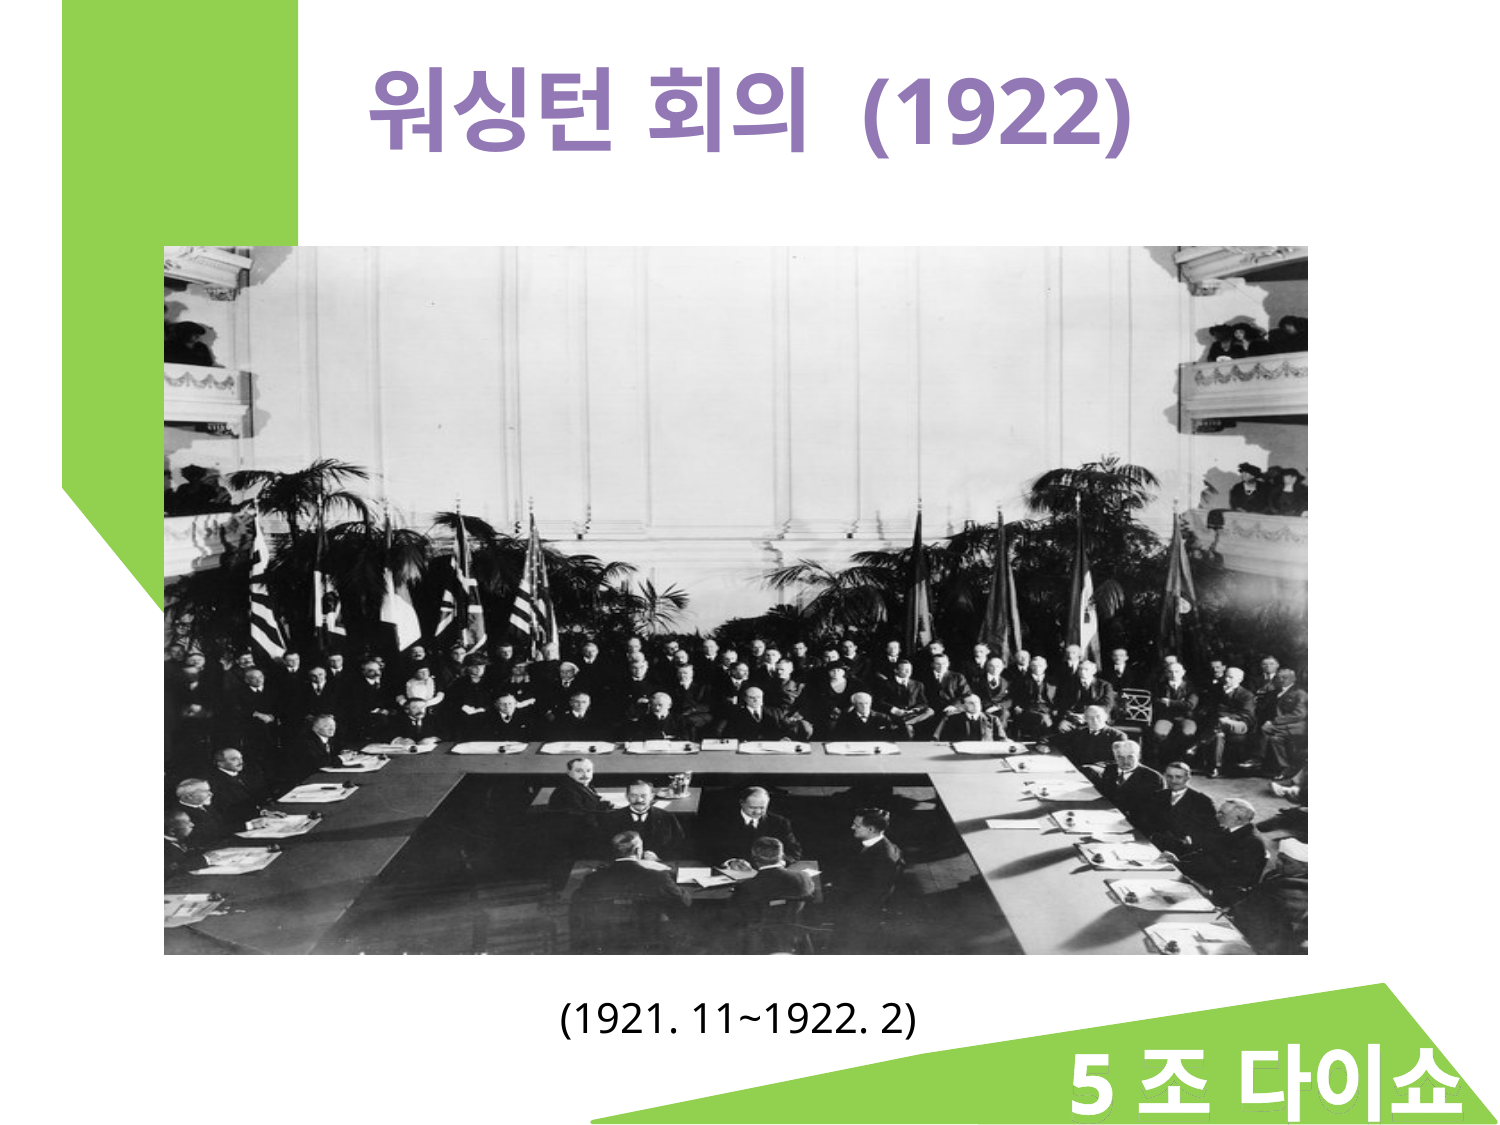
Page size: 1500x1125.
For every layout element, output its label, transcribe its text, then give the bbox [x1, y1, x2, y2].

text_box (1921. 11~1922. 2) [269, 984, 1207, 1095]
title 워싱턴 회의 (1922) [75, 45, 1425, 233]
picture [163, 245, 1308, 955]
